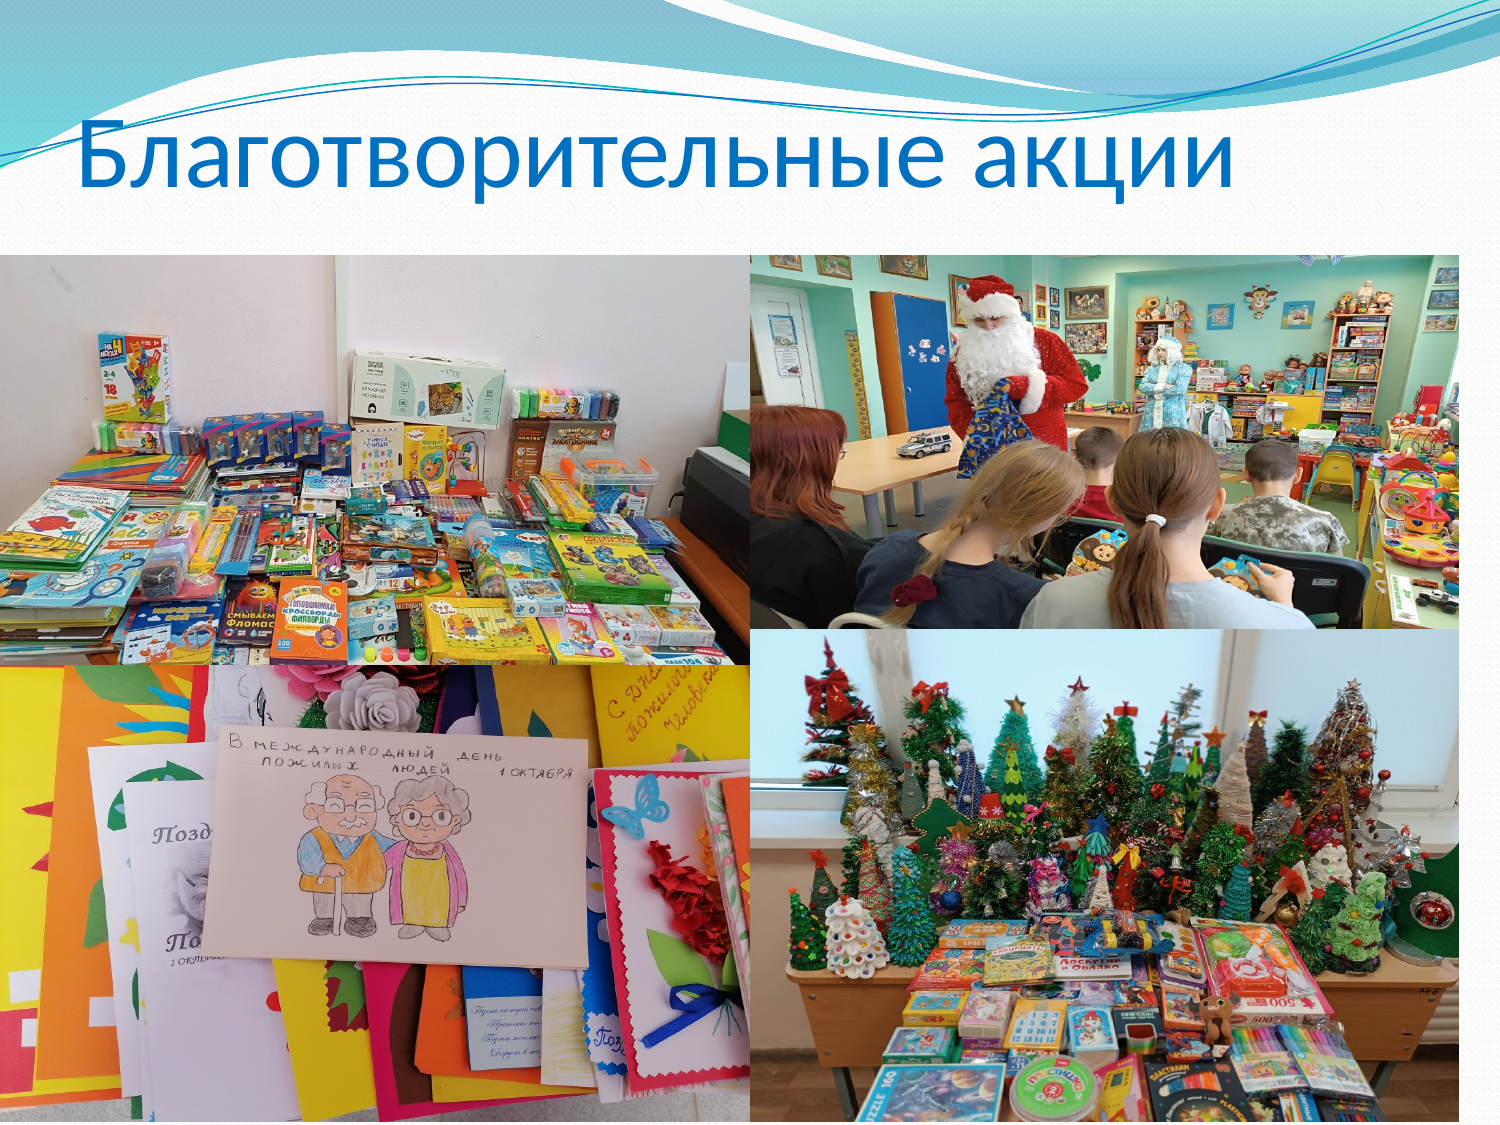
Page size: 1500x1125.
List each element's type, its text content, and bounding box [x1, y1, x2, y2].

picture [0, 255, 1459, 1122]
picture [0, 671, 751, 1122]
title Благотворительные акции [75, 42, 1425, 209]
